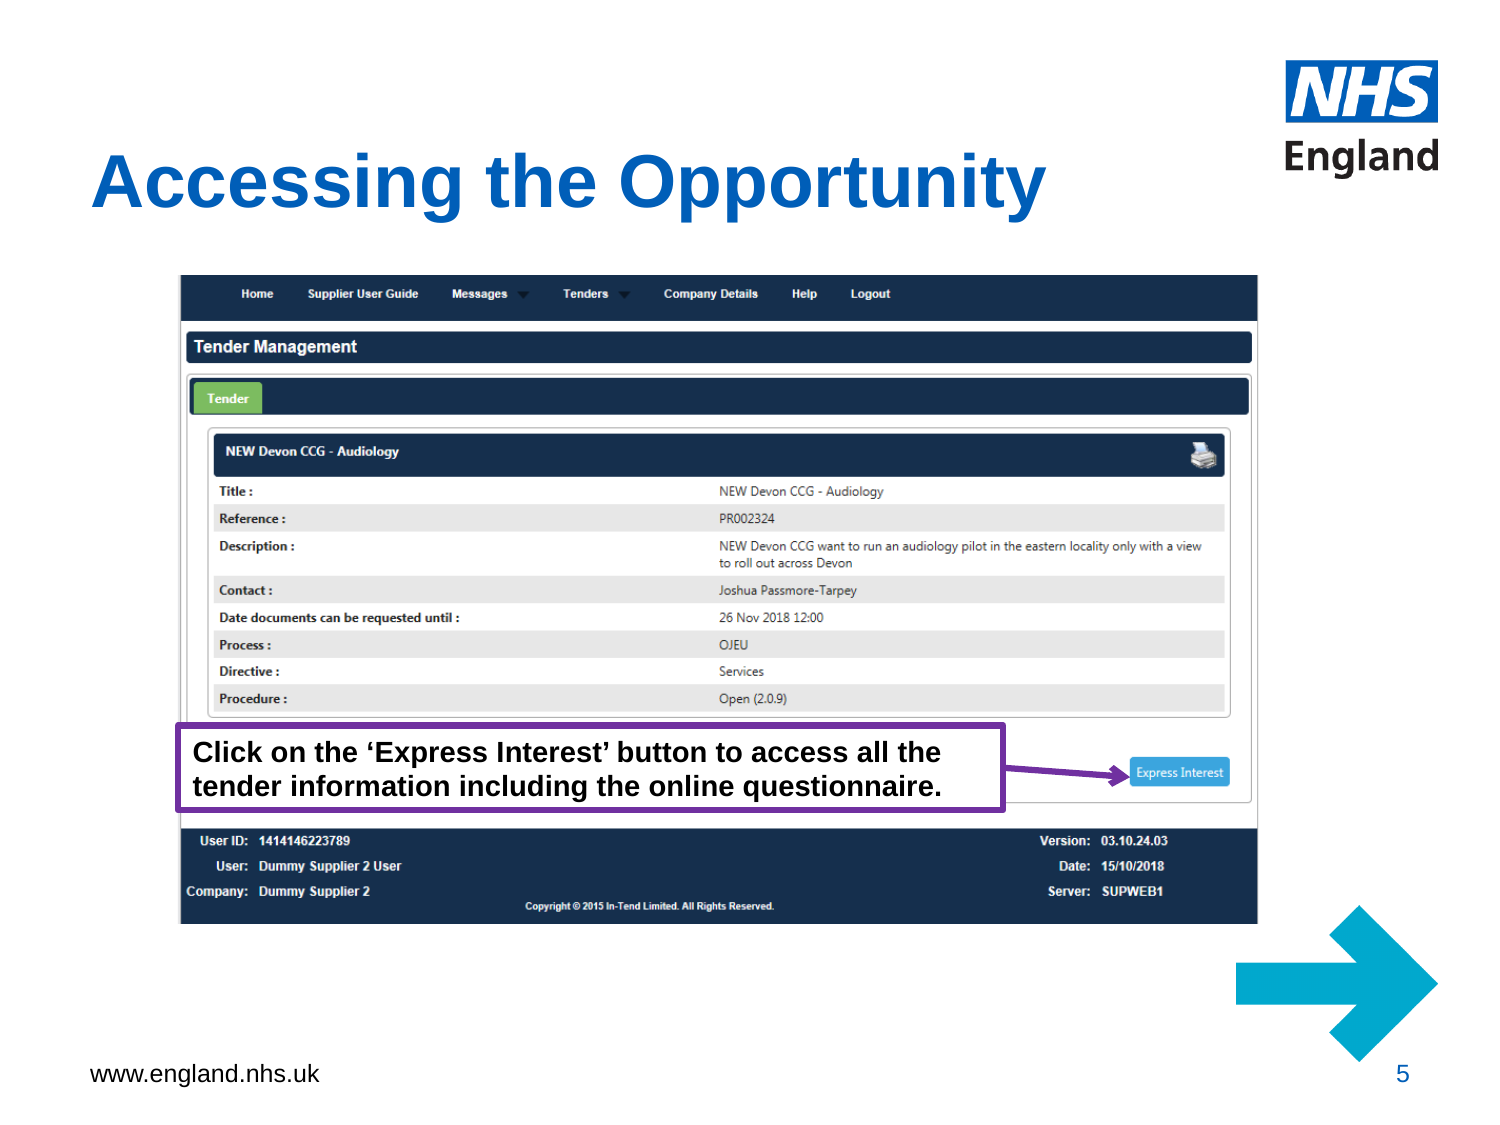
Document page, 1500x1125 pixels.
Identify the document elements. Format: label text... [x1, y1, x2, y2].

slide_number 5 [1074, 1042, 1425, 1103]
title Accessing the Opportunity [75, 123, 1282, 233]
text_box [1002, 768, 1131, 778]
picture [1285, 60, 1438, 179]
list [177, 275, 1259, 924]
picture [1236, 905, 1438, 1062]
